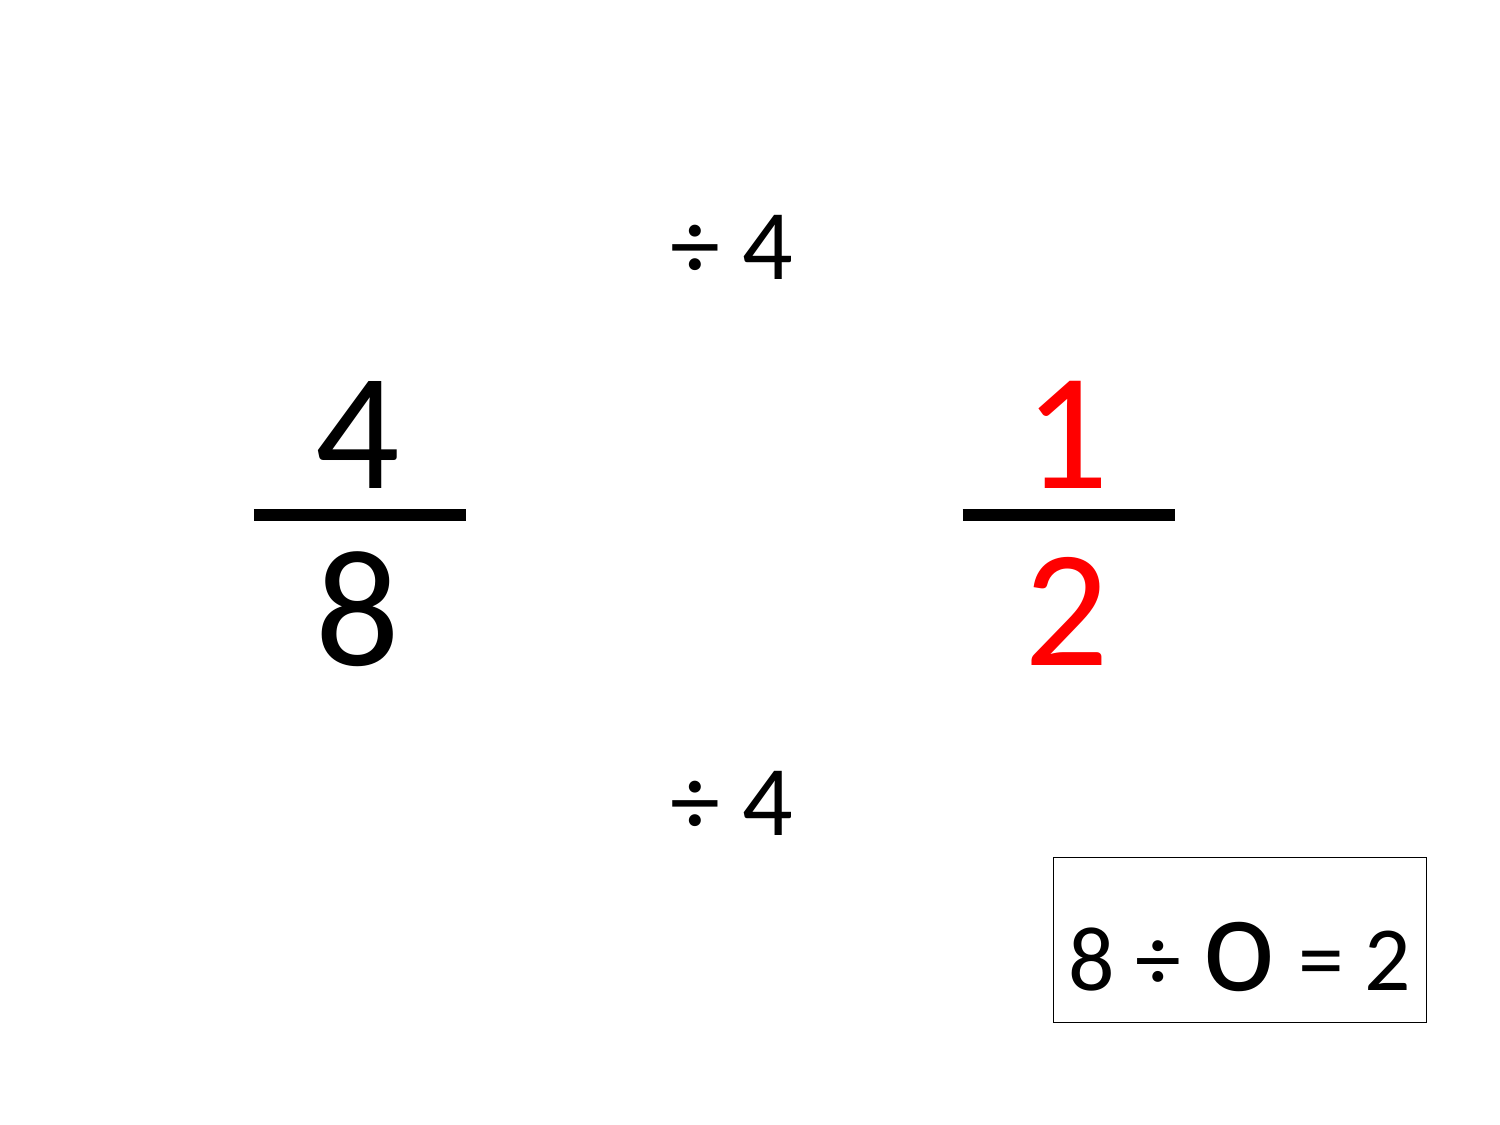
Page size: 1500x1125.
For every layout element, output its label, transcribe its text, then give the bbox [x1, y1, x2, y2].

text_box 1 [1009, 314, 1199, 530]
text_box ÷ 4 [655, 172, 809, 308]
text_box 8 ÷ o = 2 [1053, 857, 1427, 1023]
text_box 4 [301, 314, 490, 530]
text_box ÷ 4 [655, 727, 809, 863]
text_box 2 [1009, 491, 1235, 707]
text_box 8 [301, 491, 526, 707]
